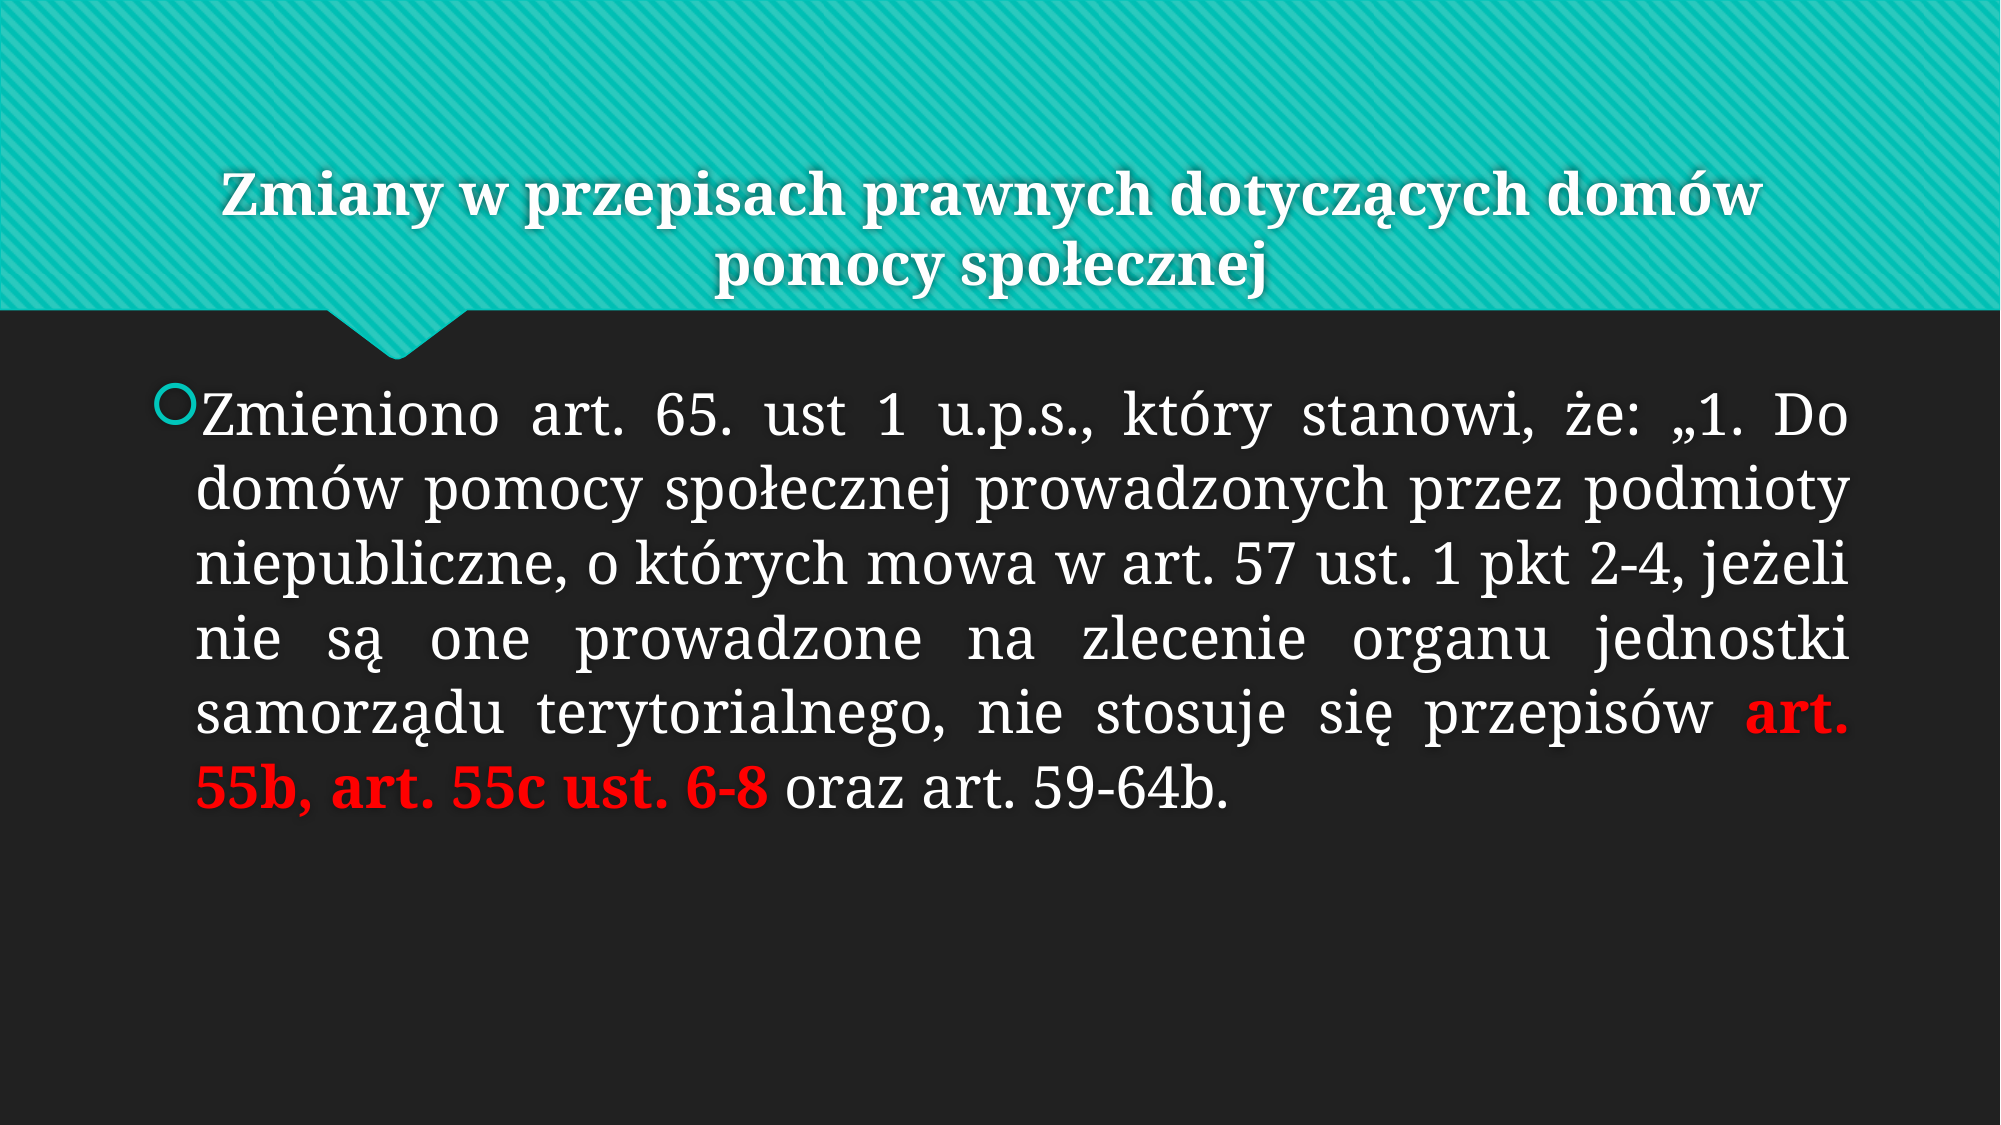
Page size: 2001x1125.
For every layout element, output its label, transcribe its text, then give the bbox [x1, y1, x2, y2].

list Zmieniono art. 65. ust 1 u.p.s., który stanowi, że: „1. Do domów pomocy społecznej prowadzonych przez podmioty niepubliczne, o których mowa w art. 57 ust. 1 pkt 2-4, jeżeli nie są one prowadzone na zlecenie organu jednostki samorządu terytorialnego, nie stosuje się przepisów art. 55b, art. 55c ust. 6-8 oraz art. 59-64b. [134, 364, 1866, 962]
title Zmiany w przepisach prawnych dotyczących domów pomocy społecznej [170, 131, 1814, 305]
